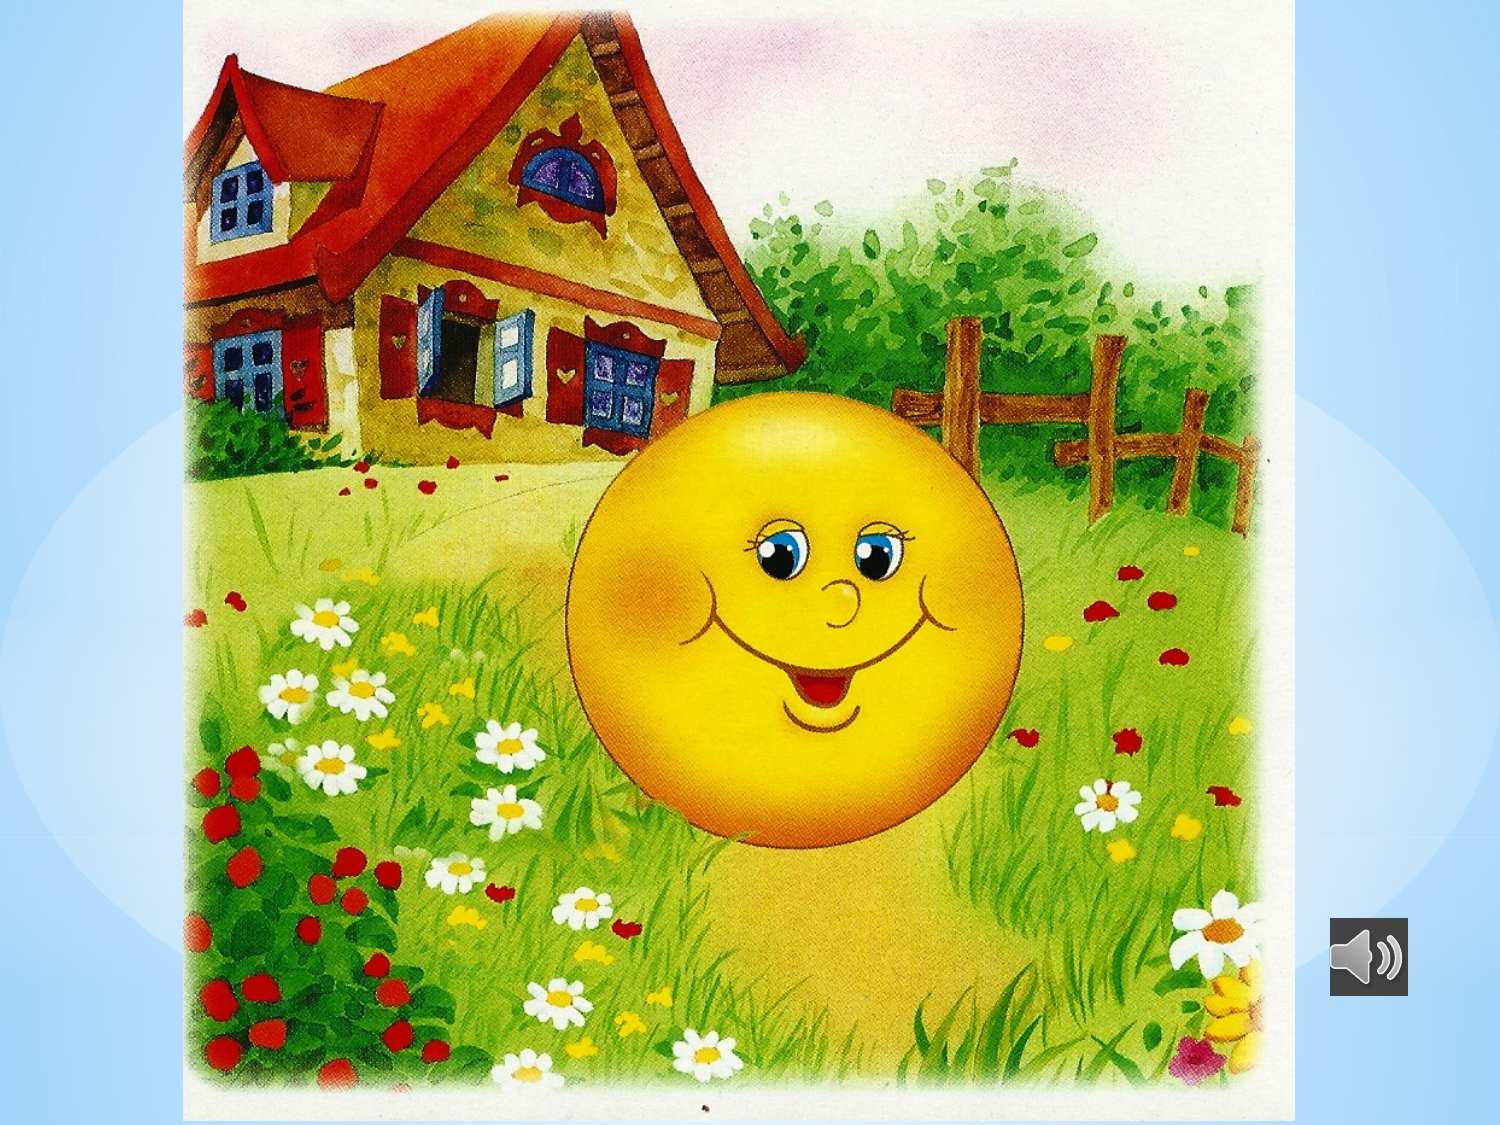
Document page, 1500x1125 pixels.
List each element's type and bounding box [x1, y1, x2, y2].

picture [1328, 916, 1409, 997]
picture [182, 0, 1295, 1121]
